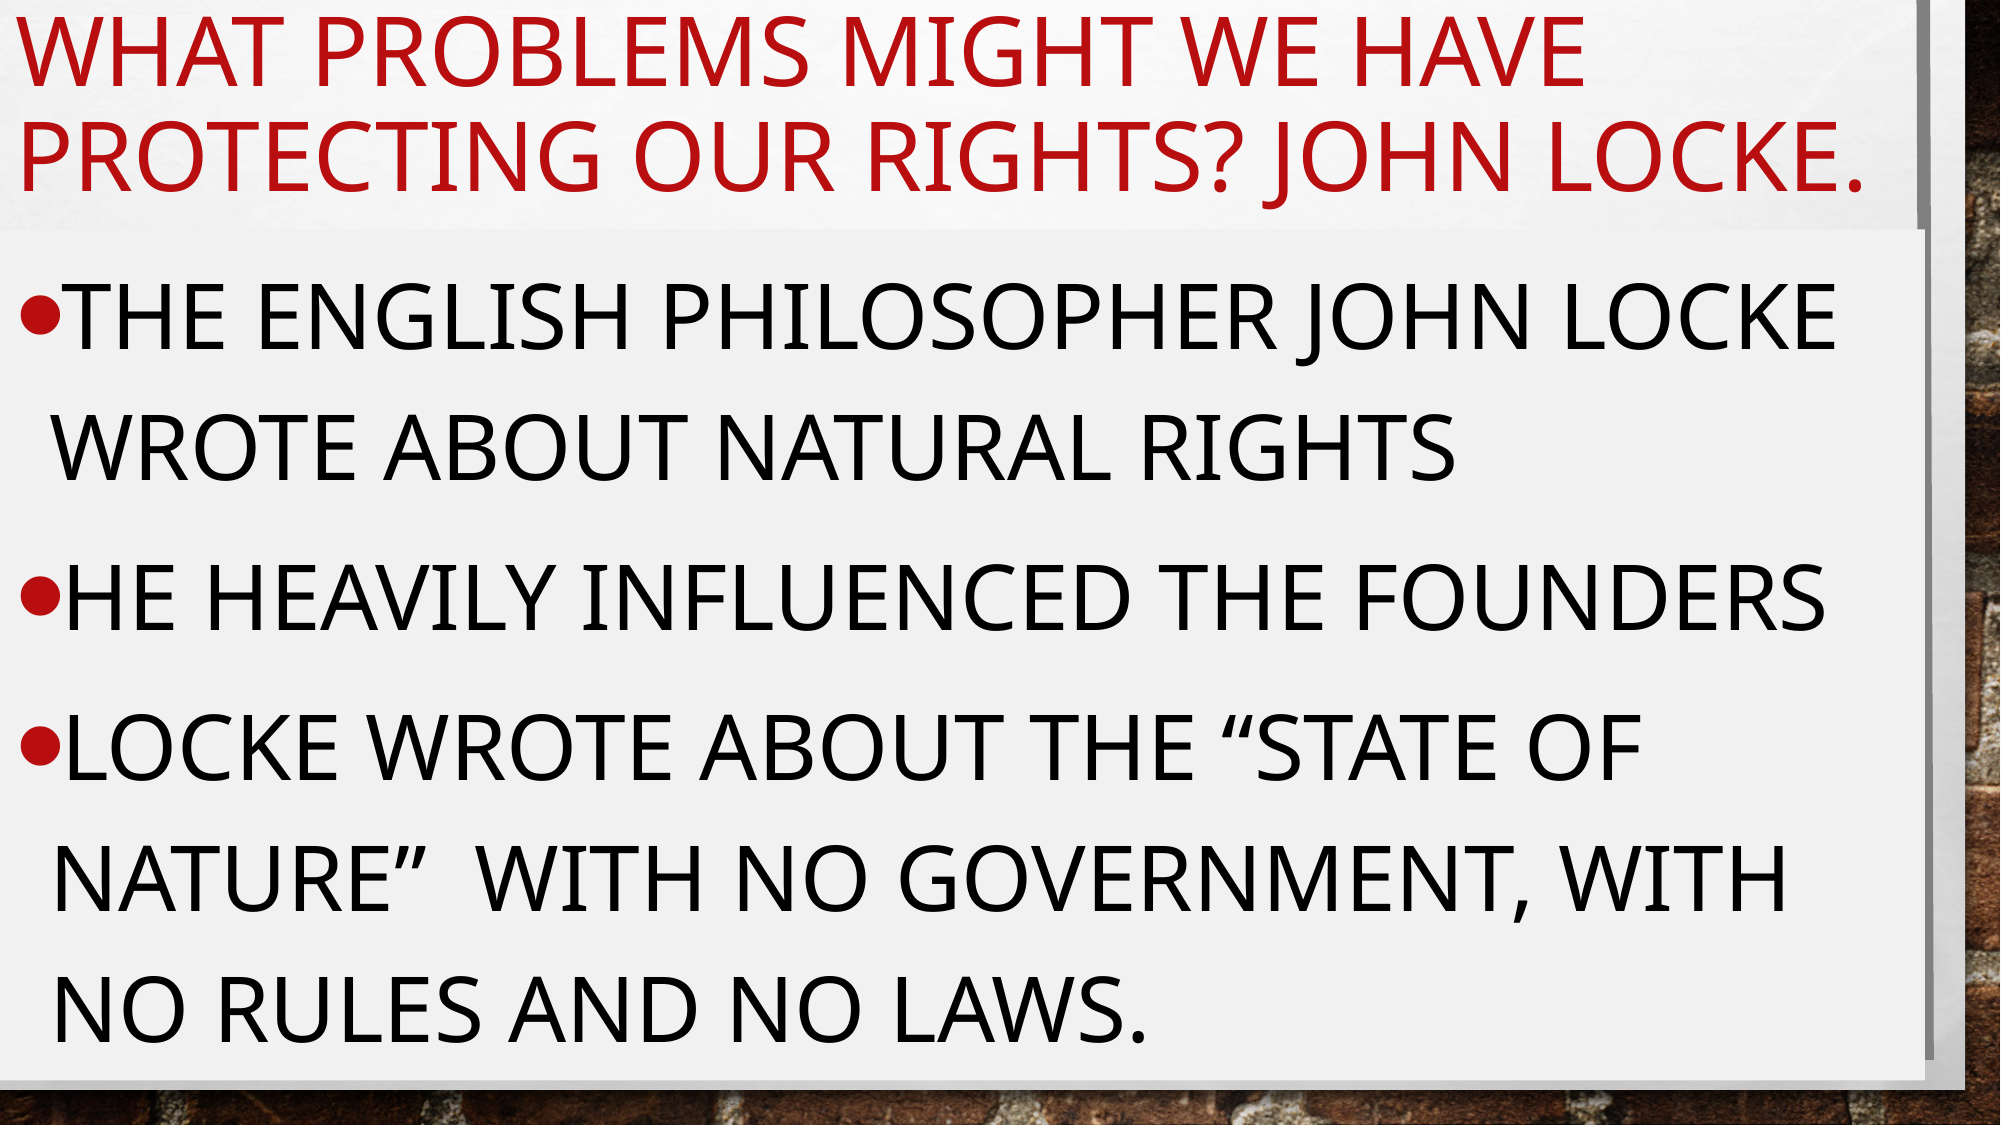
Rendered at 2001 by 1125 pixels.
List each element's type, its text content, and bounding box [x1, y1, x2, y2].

picture [0, 0, 2000, 1125]
list the English philosopher john locke wrote about natural rights He heavily influenced the founders Locke wrote about the “state of nature” with no government, with no rules and no laws. [0, 229, 1925, 1081]
title What problems might we have protecting our rights? John locke. [0, 0, 1901, 229]
